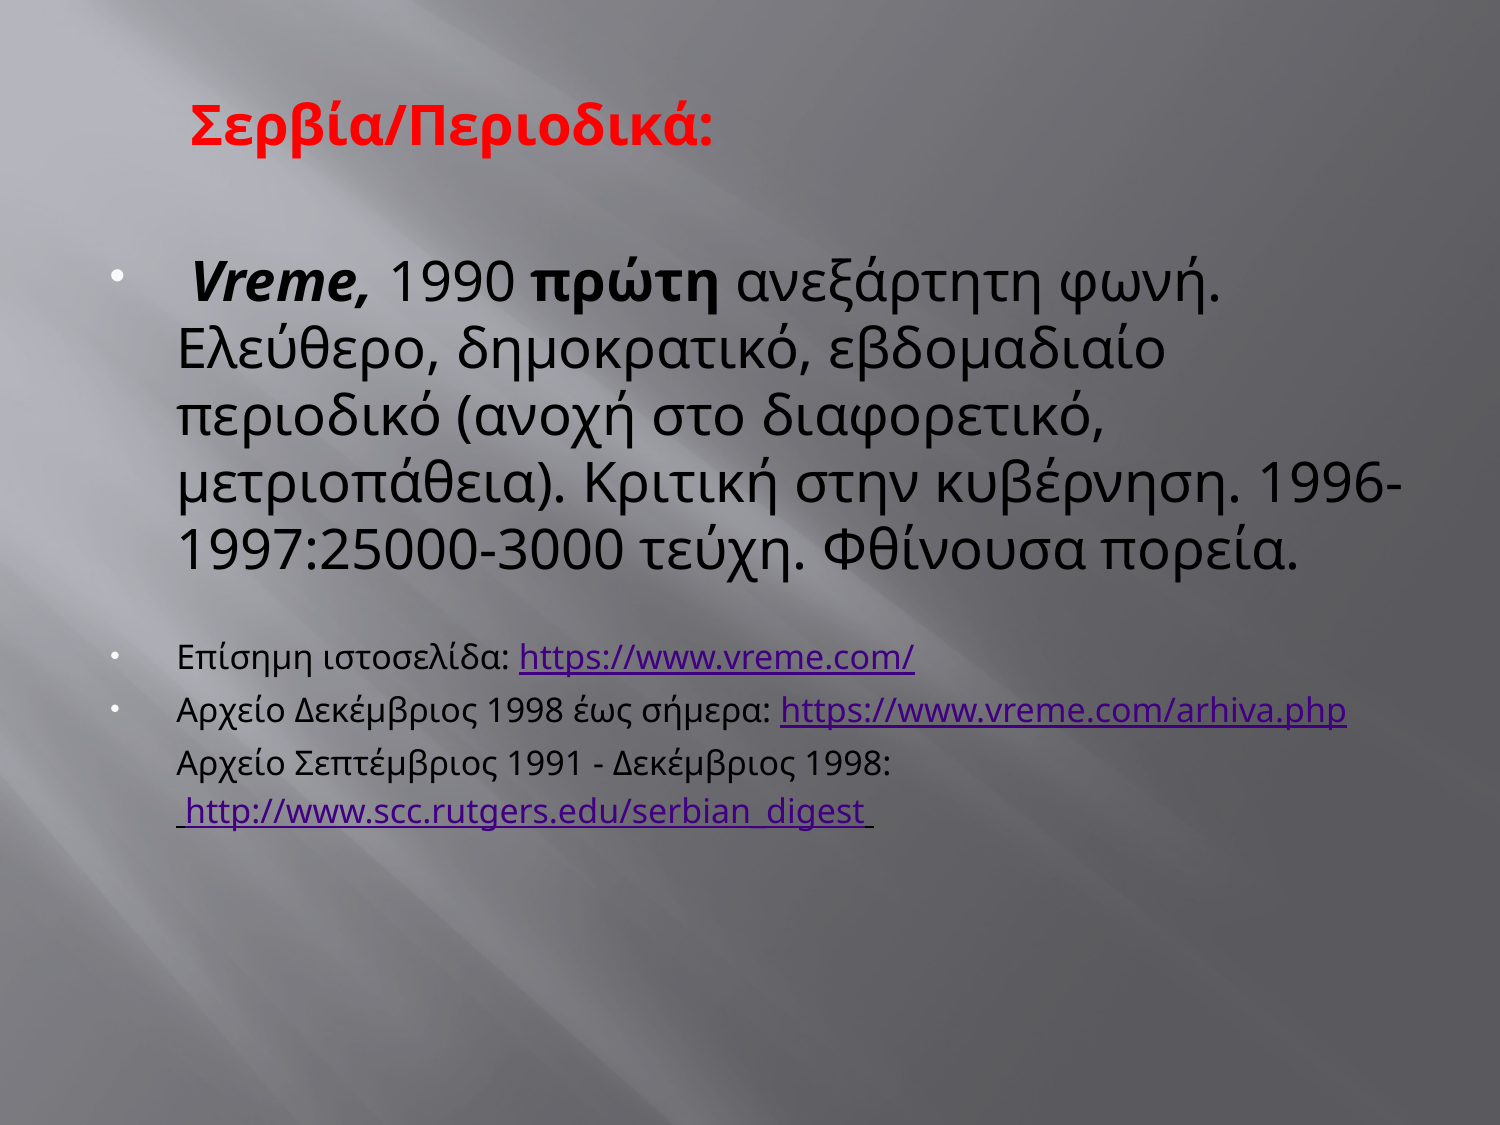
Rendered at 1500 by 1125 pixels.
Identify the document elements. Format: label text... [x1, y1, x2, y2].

list Σερβία/Περιοδικά: Vreme, 1990 πρώτη ανεξάρτητη φωνή. Ελεύθερο, δημοκρατικό, εβδομαδιαίο περιοδικό (ανοχή στο διαφορετικό, μετριοπάθεια). Κριτική στην κυβέρνηση. 1996-1997:25000-3000 τεύχη. Φθίνουσα πορεία. Επίσημη ιστοσελίδα: https://www.vreme.com/ Αρχείο Δεκέμβριος 1998 έως σήμερα: https://www.vreme.com/arhiva.php Αρχείο Σεπτέμβριος 1991 - Δεκέμβριος 1998: http://www.scc.rutgers.edu/serbian_digest [75, 82, 1425, 1035]
